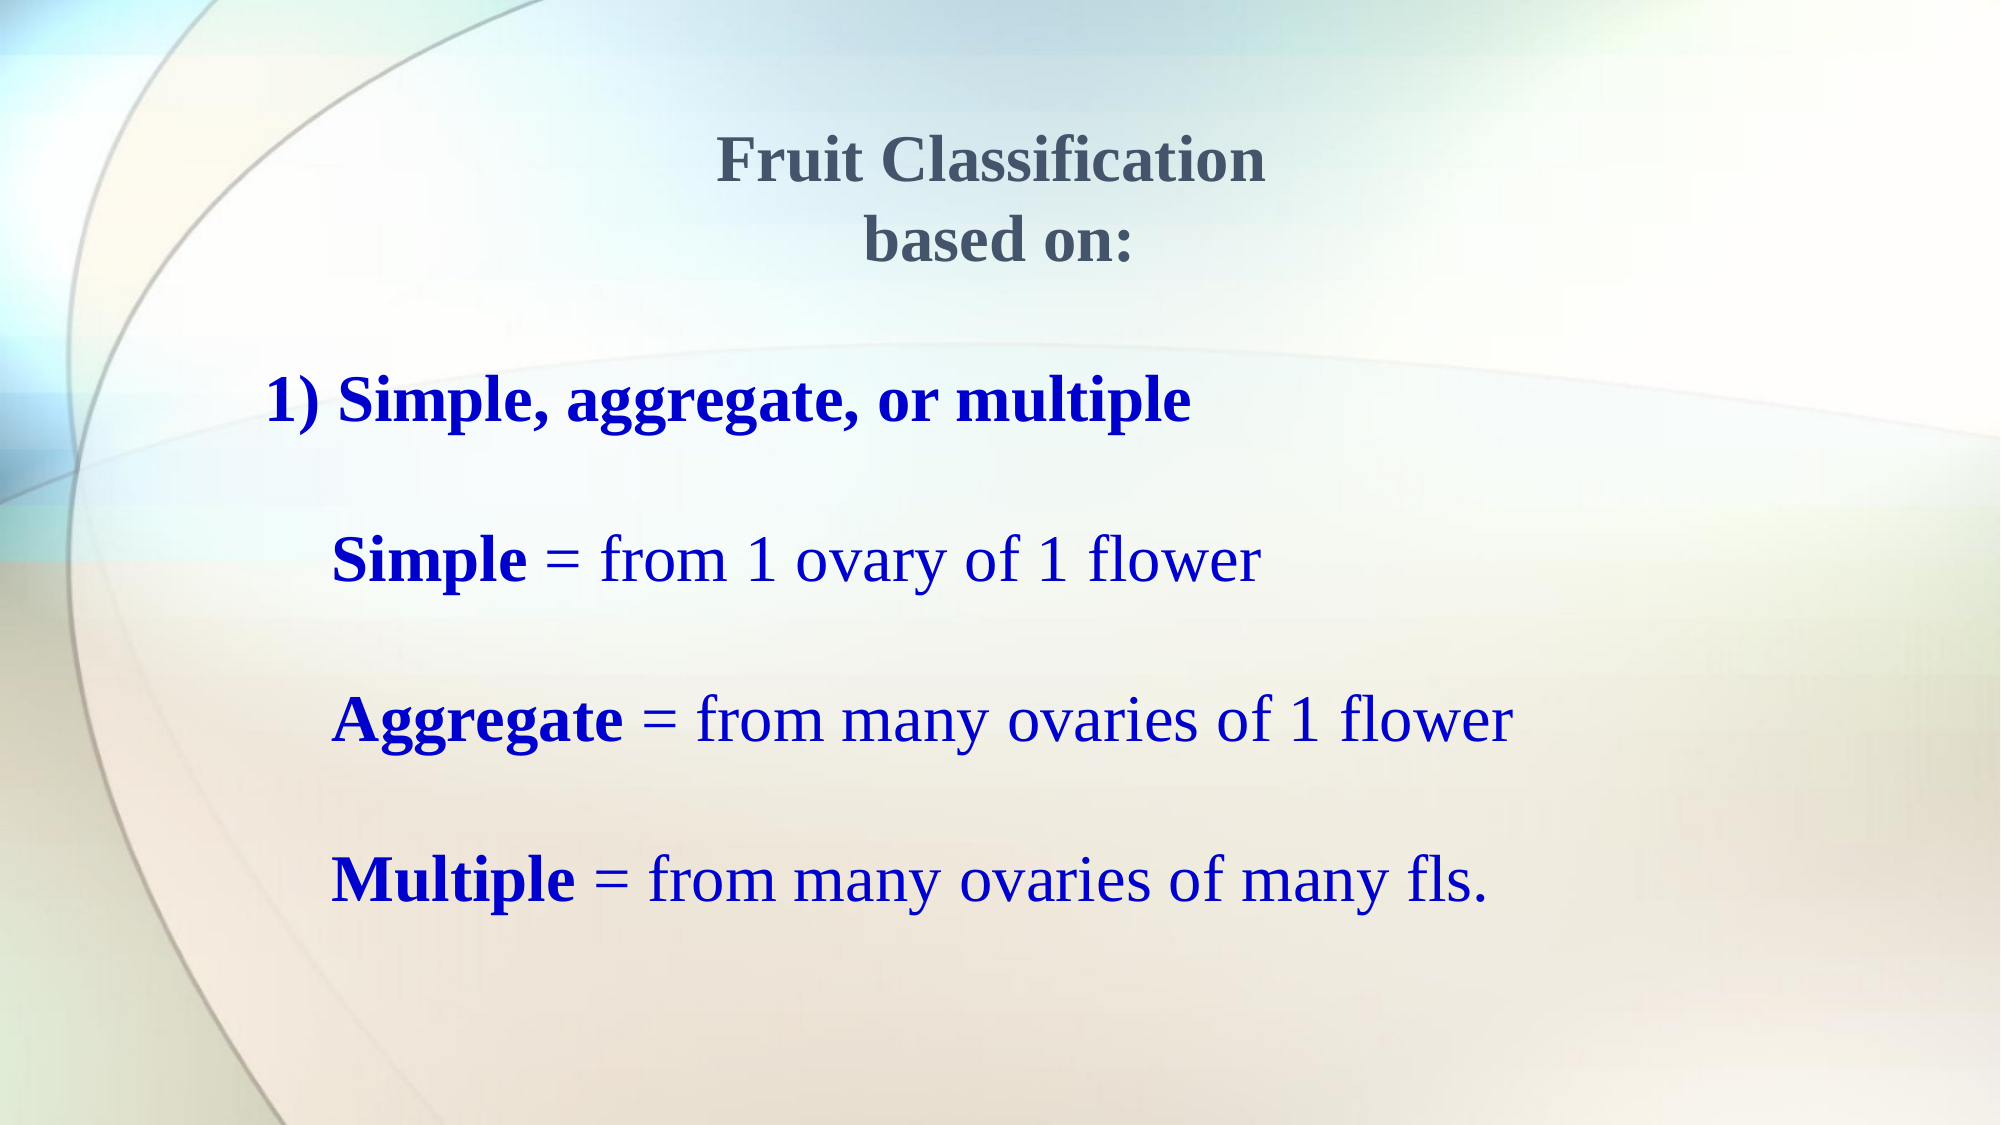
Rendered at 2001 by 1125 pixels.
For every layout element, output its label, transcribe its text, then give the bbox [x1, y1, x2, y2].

text_box Fruit Classification based on: 1) Simple, aggregate, or multiple Simple = from 1 ovary of 1 flower Aggregate = from many ovaries of 1 flower Multiple = from many ovaries of many fls. [249, 107, 1750, 1082]
picture [0, 0, 2001, 1125]
